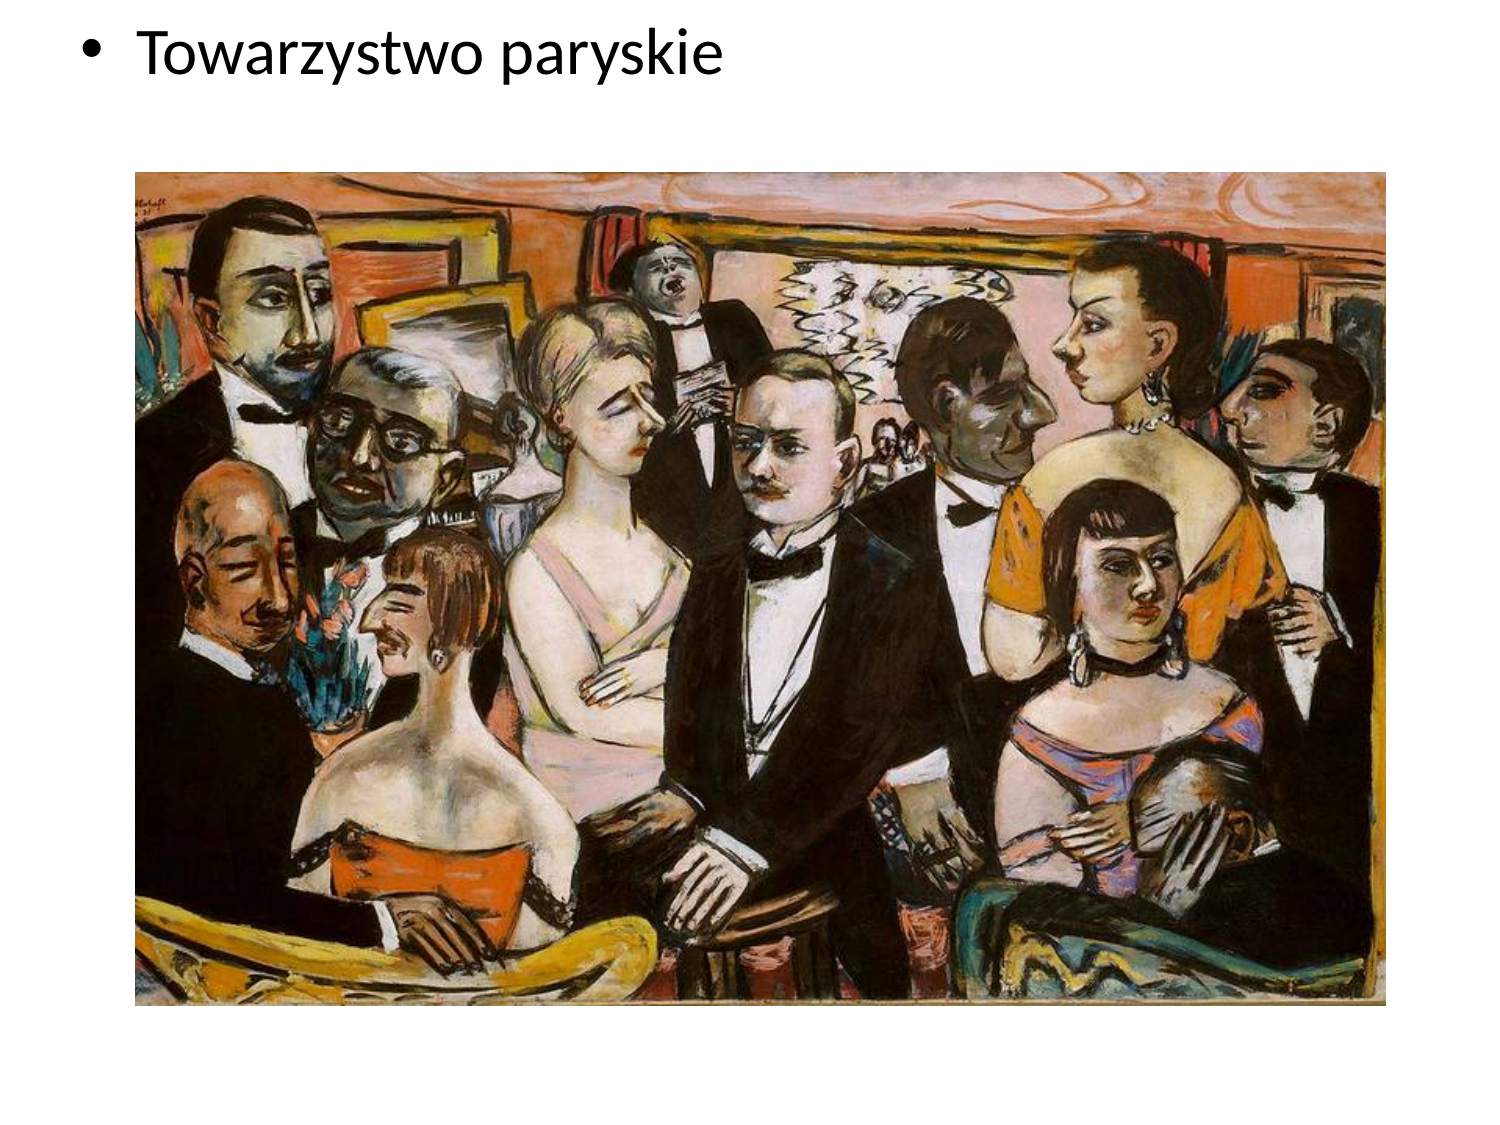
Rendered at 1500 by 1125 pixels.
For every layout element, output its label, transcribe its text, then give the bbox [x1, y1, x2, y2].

list Towarzystwo paryskie [64, 0, 1415, 743]
picture [135, 172, 1386, 1006]
